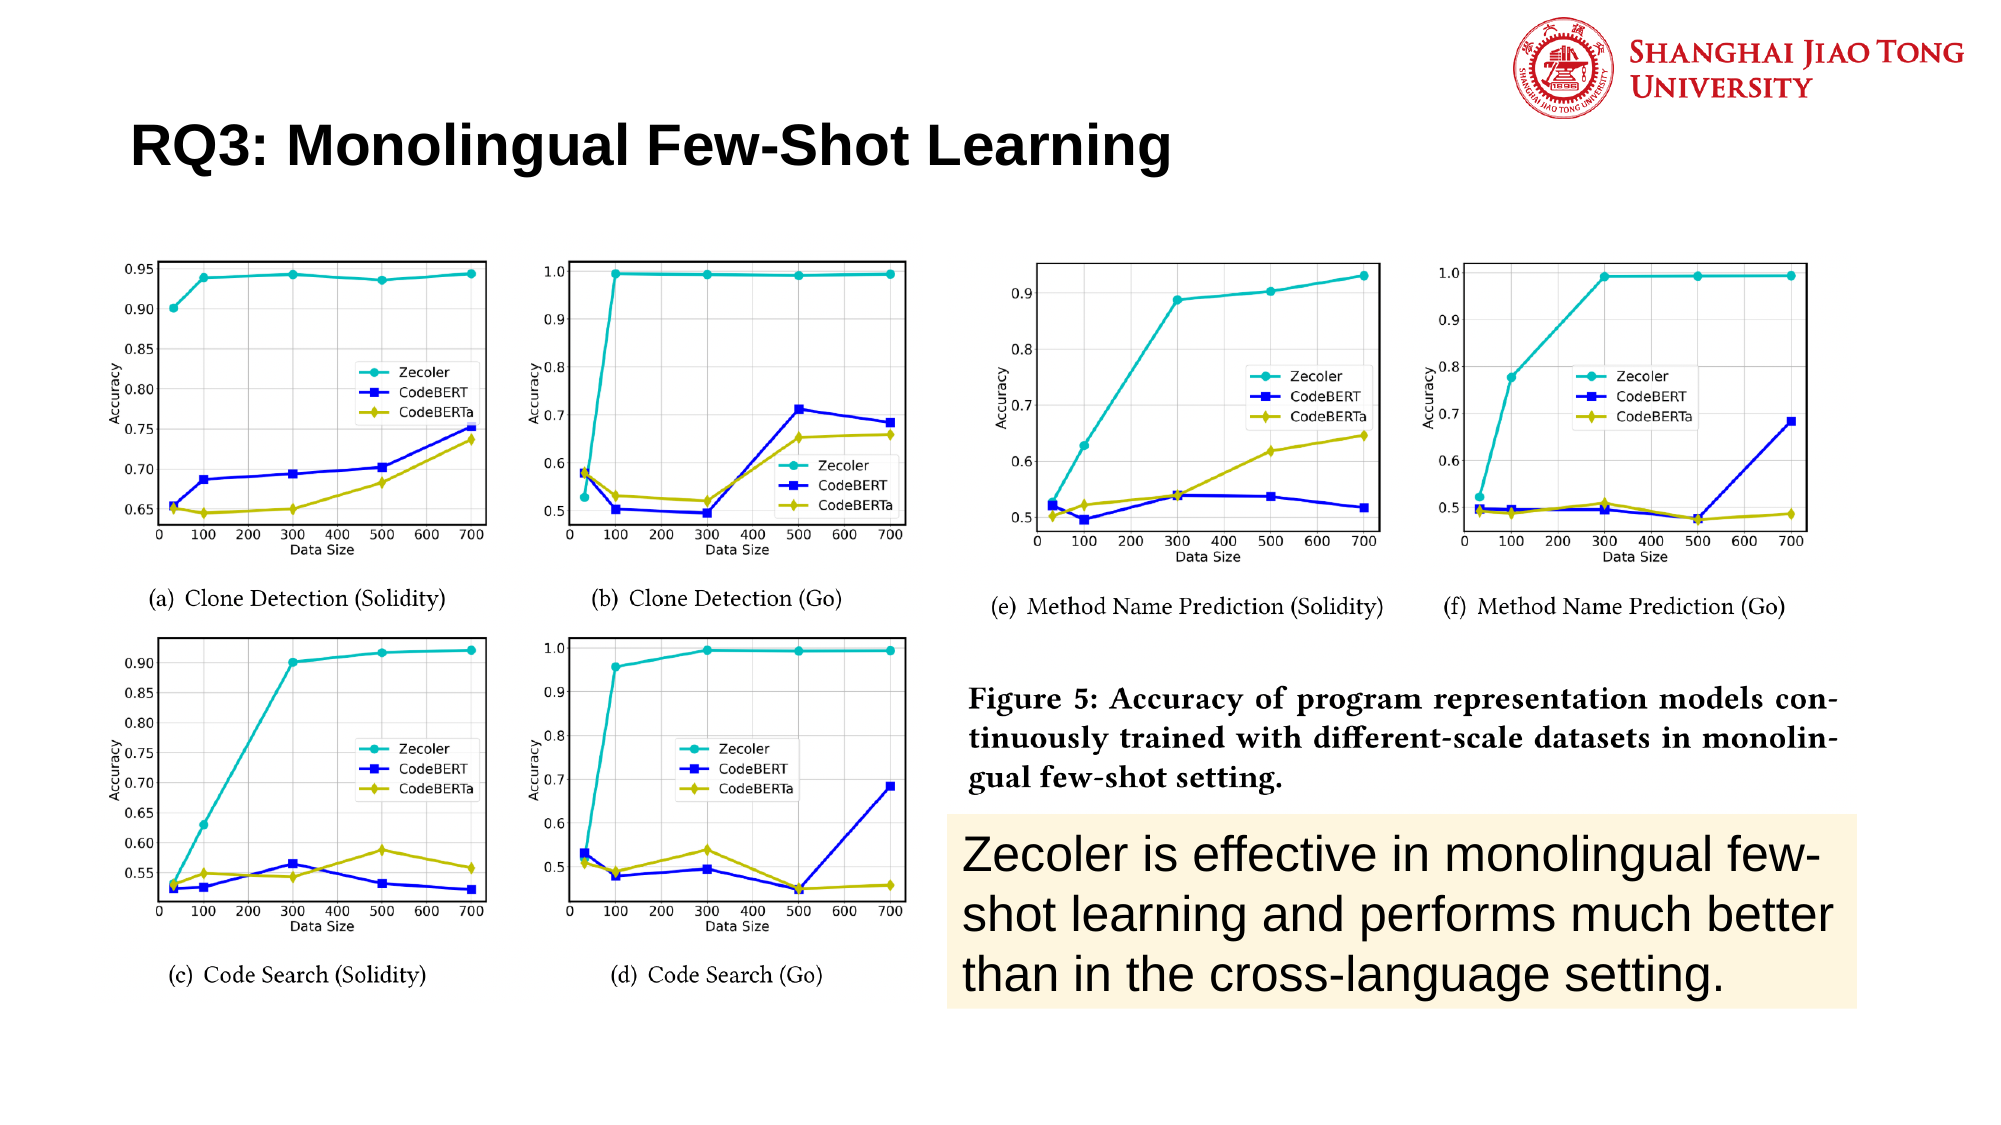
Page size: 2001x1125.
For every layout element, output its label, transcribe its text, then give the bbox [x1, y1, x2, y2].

text_box Zecoler is effective in monolingual few-shot learning and performs much better than in the cross-language setting. [947, 814, 1857, 1009]
picture [92, 231, 923, 1003]
picture [947, 250, 1857, 814]
picture [1513, 17, 1964, 119]
title RQ3: Monolingual Few-Shot Learning [115, 71, 1376, 186]
